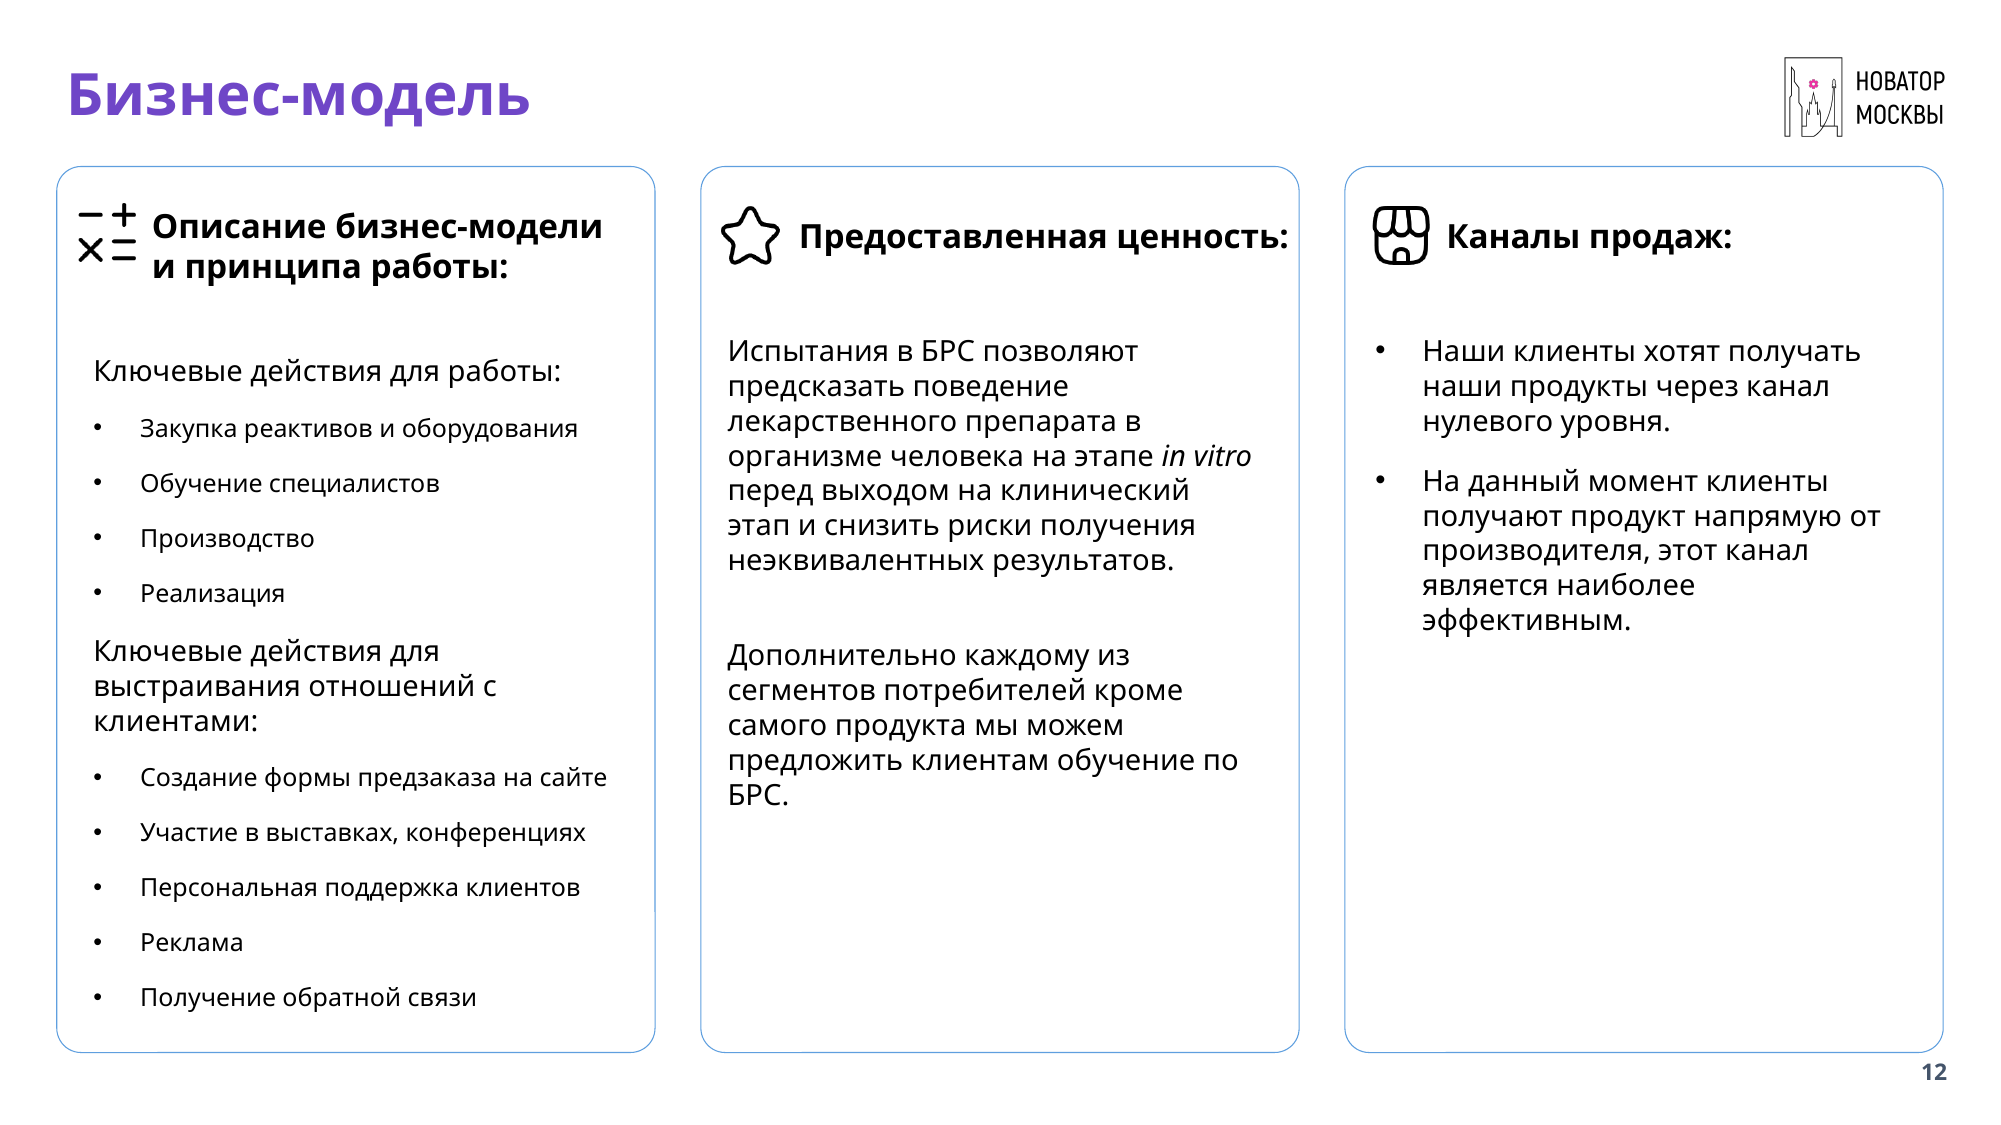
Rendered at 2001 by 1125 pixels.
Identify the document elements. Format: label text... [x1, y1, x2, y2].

text_box Испытания в БРС позволяют предсказать поведение лекарственного препарата в организме человека на этапе in vitro перед выходом на клинический этап и снизить риски получения неэквивалентных результатов. Дополнительно каждому из сегментов потребителей кроме самого продукта мы можем предложить клиентам обучение по БРС. [725, 329, 1255, 872]
picture [1784, 57, 1945, 137]
picture [717, 202, 783, 268]
text_box Описание бизнес-модели и принципа работы: [151, 203, 627, 320]
text_box Каналы продаж: [1441, 203, 1917, 255]
picture [1368, 202, 1434, 268]
picture [74, 199, 140, 265]
slide_number 12 [1888, 1042, 1981, 1103]
text_box [1343, 165, 1945, 1054]
text_box Предоставленная ценность: [793, 203, 1305, 255]
text_box Ключевые действия для работы: Закупка реактивов и оборудования Обучение специалистов Производство Реализация Ключевые действия для выстраивания отношений с клиентами: Создание формы предзаказа на сайте Участие в выставках, конференциях Персональная поддержка клиентов Реклама Получение обратной связи [90, 350, 621, 1125]
title Бизнес-модель [51, 57, 1717, 126]
text_box Наши клиенты хотят получать наши продукты через канал нулевого уровня. На данный момент клиенты получают продукт напрямую от производителя, этот канал является наиболее эффективным. [1373, 329, 1903, 637]
text_box [699, 165, 1301, 1054]
text_box [55, 165, 657, 1054]
